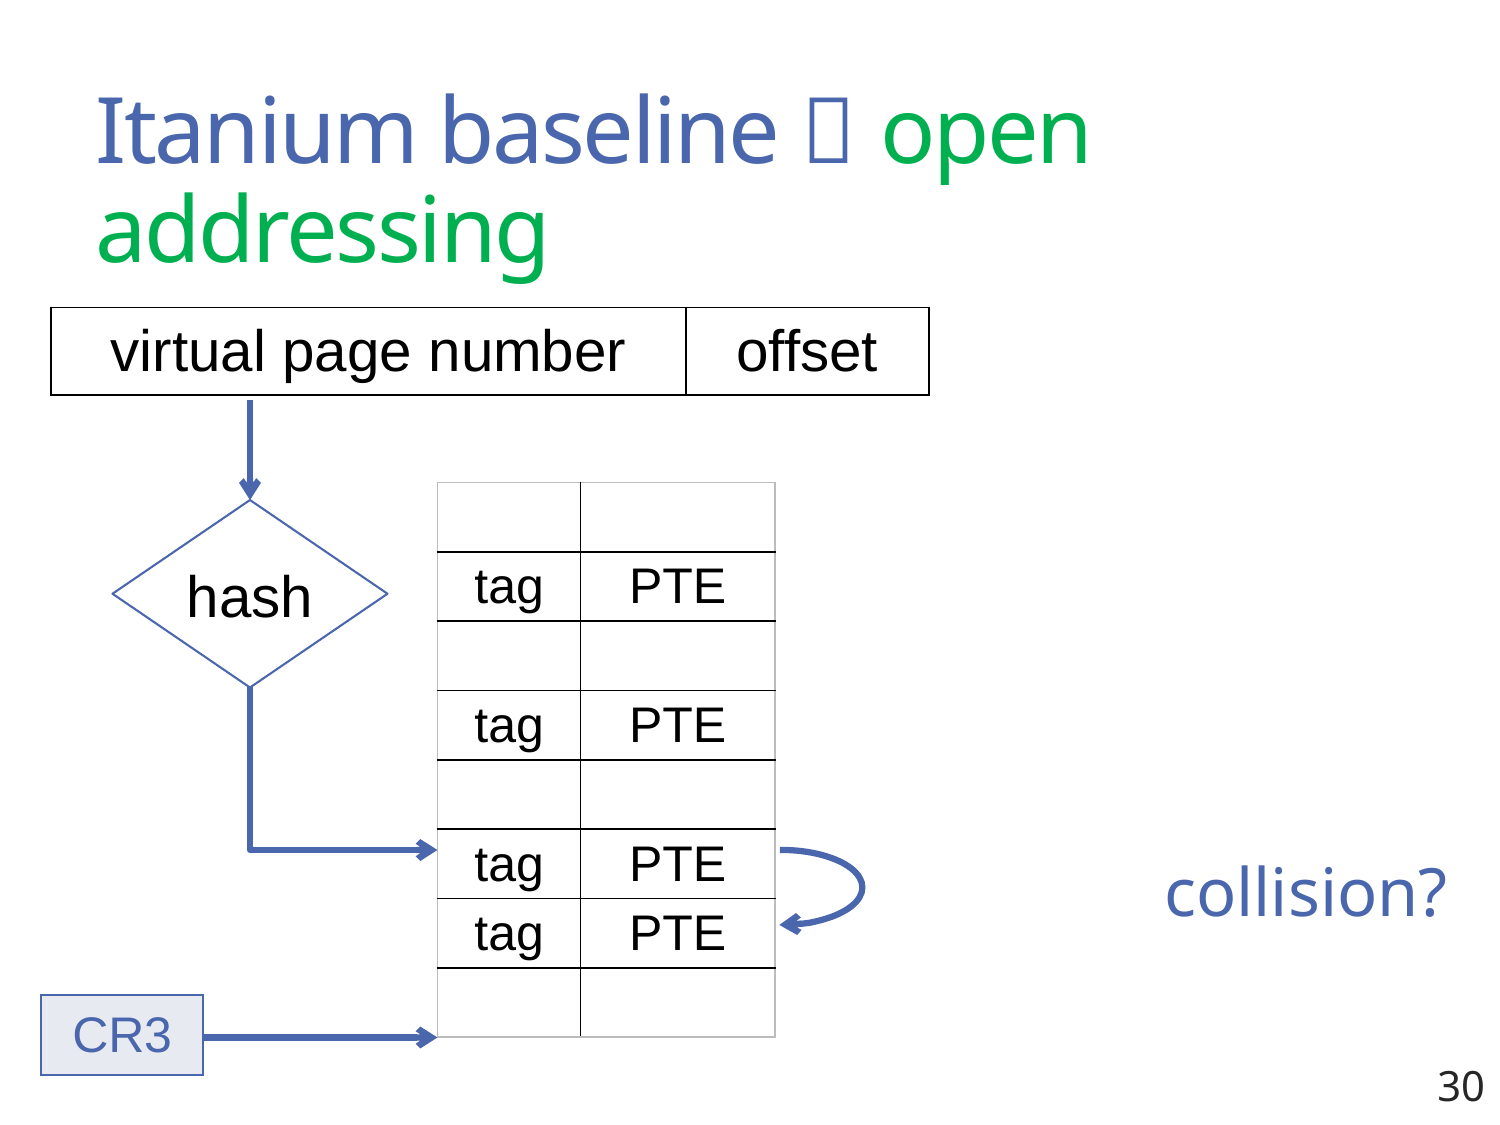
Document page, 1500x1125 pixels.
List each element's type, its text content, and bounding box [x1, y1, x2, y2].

table_header CR3 [42, 996, 202, 1074]
table_header [581, 483, 774, 551]
table_cell PTE [581, 553, 774, 620]
table_cell tag [438, 691, 580, 759]
table_cell tag [438, 553, 580, 620]
table_cell [438, 622, 580, 690]
table_cell tag [438, 830, 580, 898]
table_cell [438, 969, 580, 1036]
table_cell [438, 761, 580, 828]
text_box [779, 849, 864, 932]
table_header offset [687, 308, 928, 394]
table_header collision? [1156, 845, 1456, 936]
table_cell [581, 622, 774, 690]
text_box hash [111, 499, 389, 689]
table_cell [581, 969, 774, 1036]
table_cell PTE [581, 691, 774, 759]
title Itanium baseline  open addressing [80, 69, 1407, 342]
table_cell PTE [581, 899, 774, 967]
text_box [262, 674, 426, 863]
table_header virtual page number [52, 308, 685, 394]
table_cell tag [438, 899, 580, 967]
table_cell [581, 761, 774, 828]
table_cell PTE [581, 830, 774, 898]
table_header [438, 483, 580, 551]
